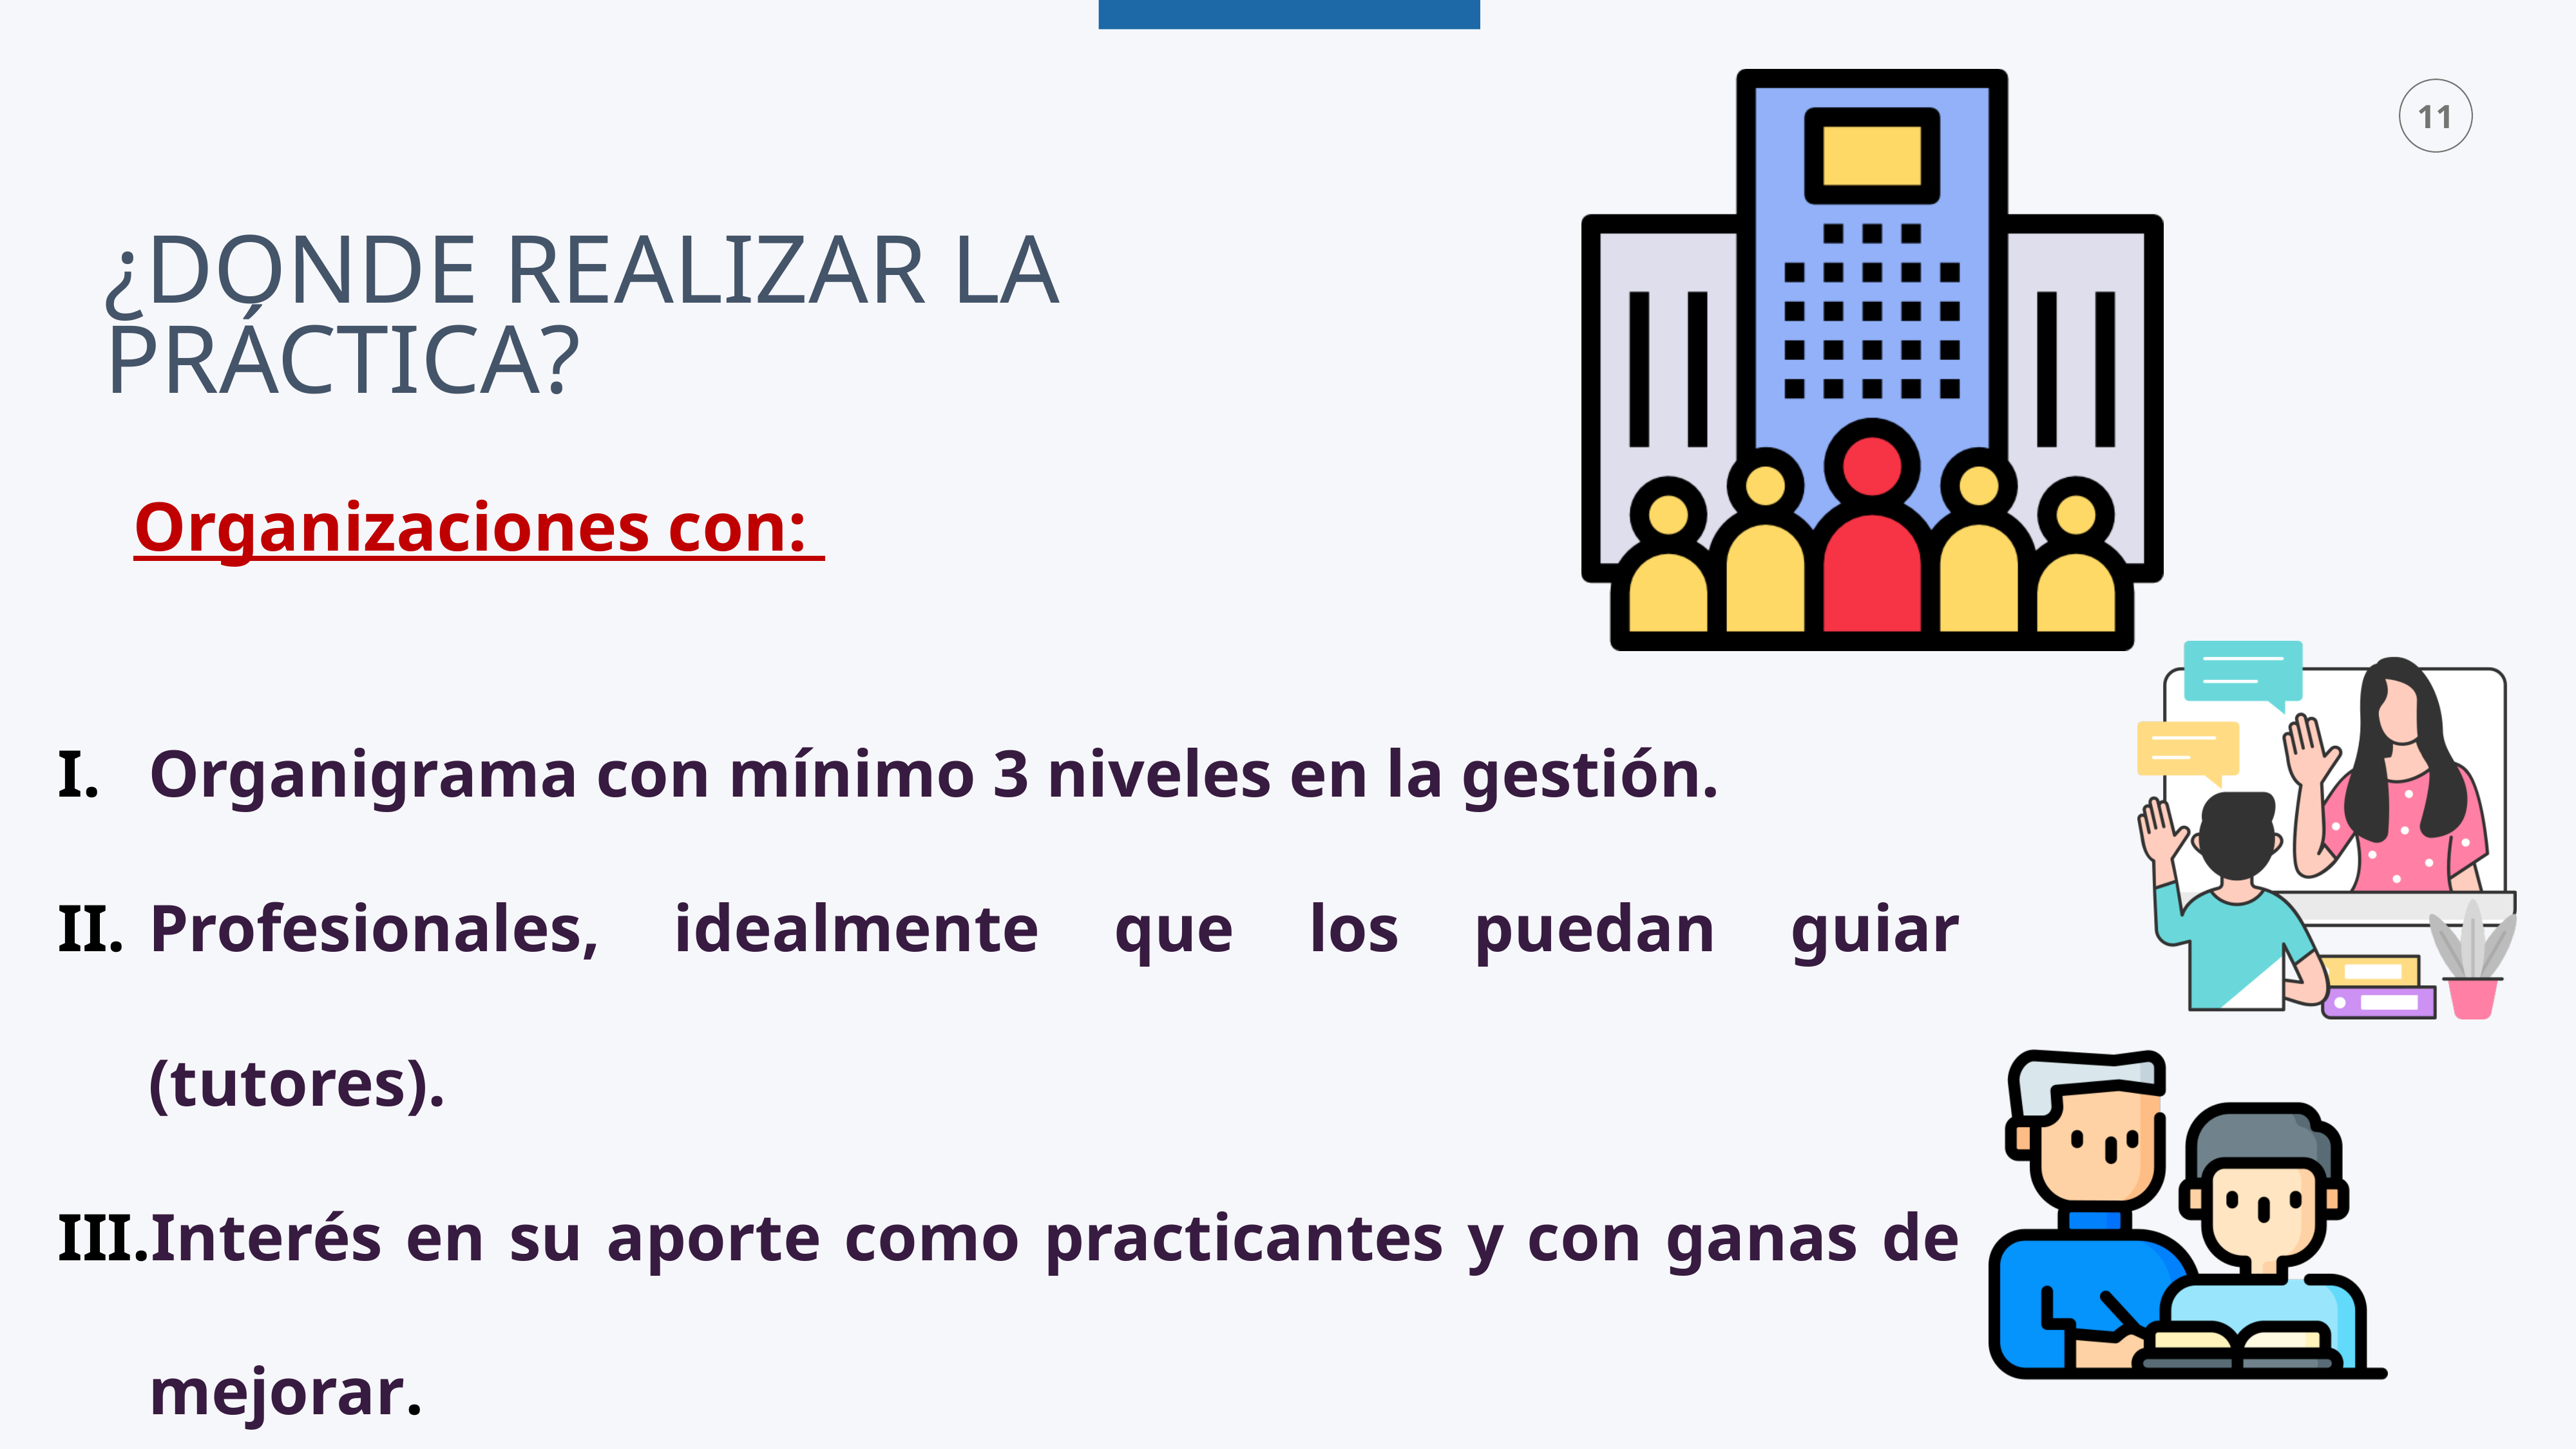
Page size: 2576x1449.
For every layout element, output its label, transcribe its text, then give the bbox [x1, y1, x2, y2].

text_box Organigrama con mínimo 3 niveles en la gestión. Profesionales, idealmente que los puedan guiar (tutores). Interés en su aporte como practicantes y con ganas de mejorar. [32, 642, 1989, 1388]
picture [1581, 69, 2517, 1414]
text_box ¿DONDE REALIZAR LA PRÁCTICA? [95, 226, 1176, 416]
text_box Organizaciones con: [123, 471, 1553, 569]
